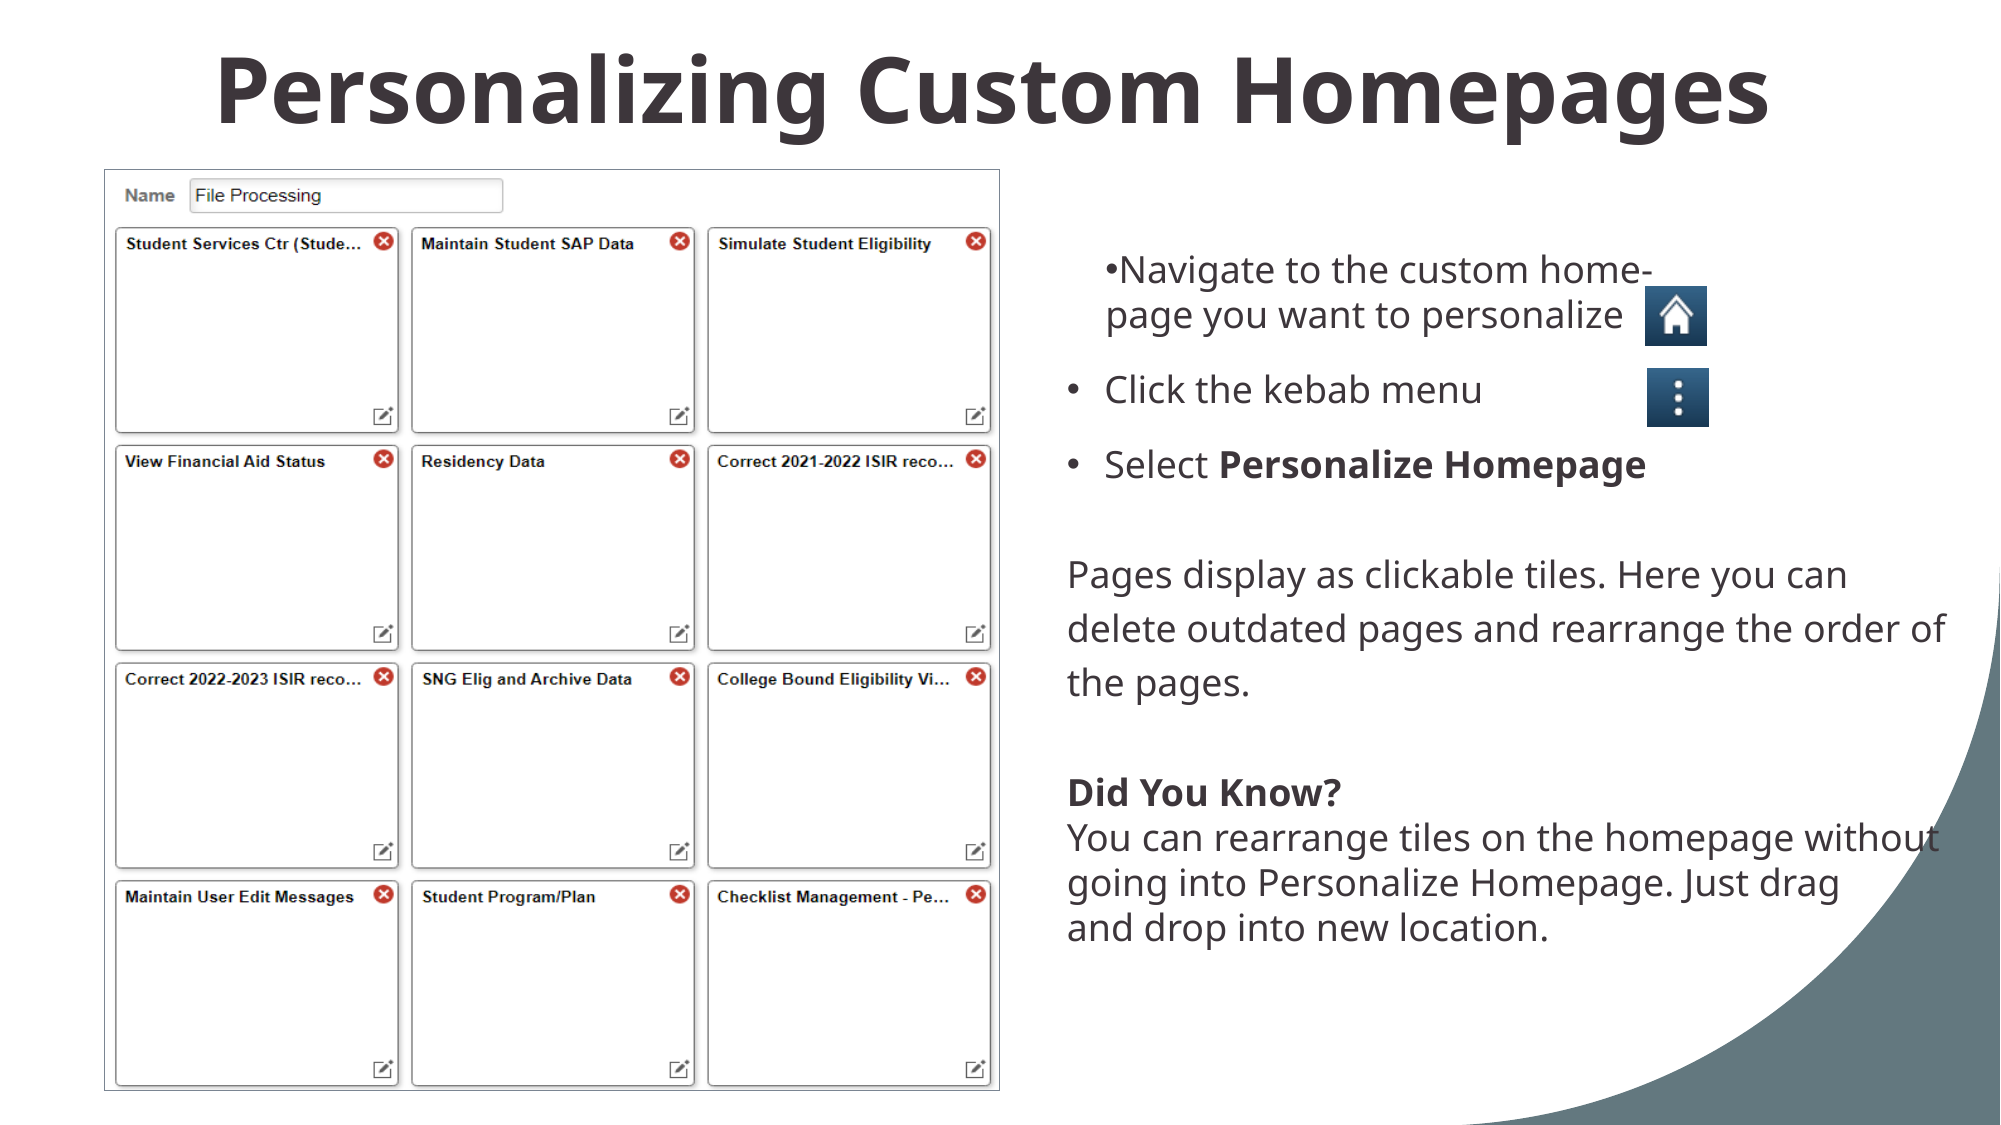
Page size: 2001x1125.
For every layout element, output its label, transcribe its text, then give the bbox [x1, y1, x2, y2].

list Navigate to the custom home- page you want to personalize Click the kebab menu Select Personalize Homepage Pages display as clickable tiles. Here you can delete outdated pages and rearrange the order of the pages. Did You Know? You can rearrange tiles on the homepage without going into Personalize Homepage. Just drag and drop into new location. [1051, 238, 1972, 1056]
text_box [1645, 286, 1709, 427]
picture [104, 169, 1000, 1091]
text_box Personalizing Custom Homepages [198, 24, 1788, 150]
